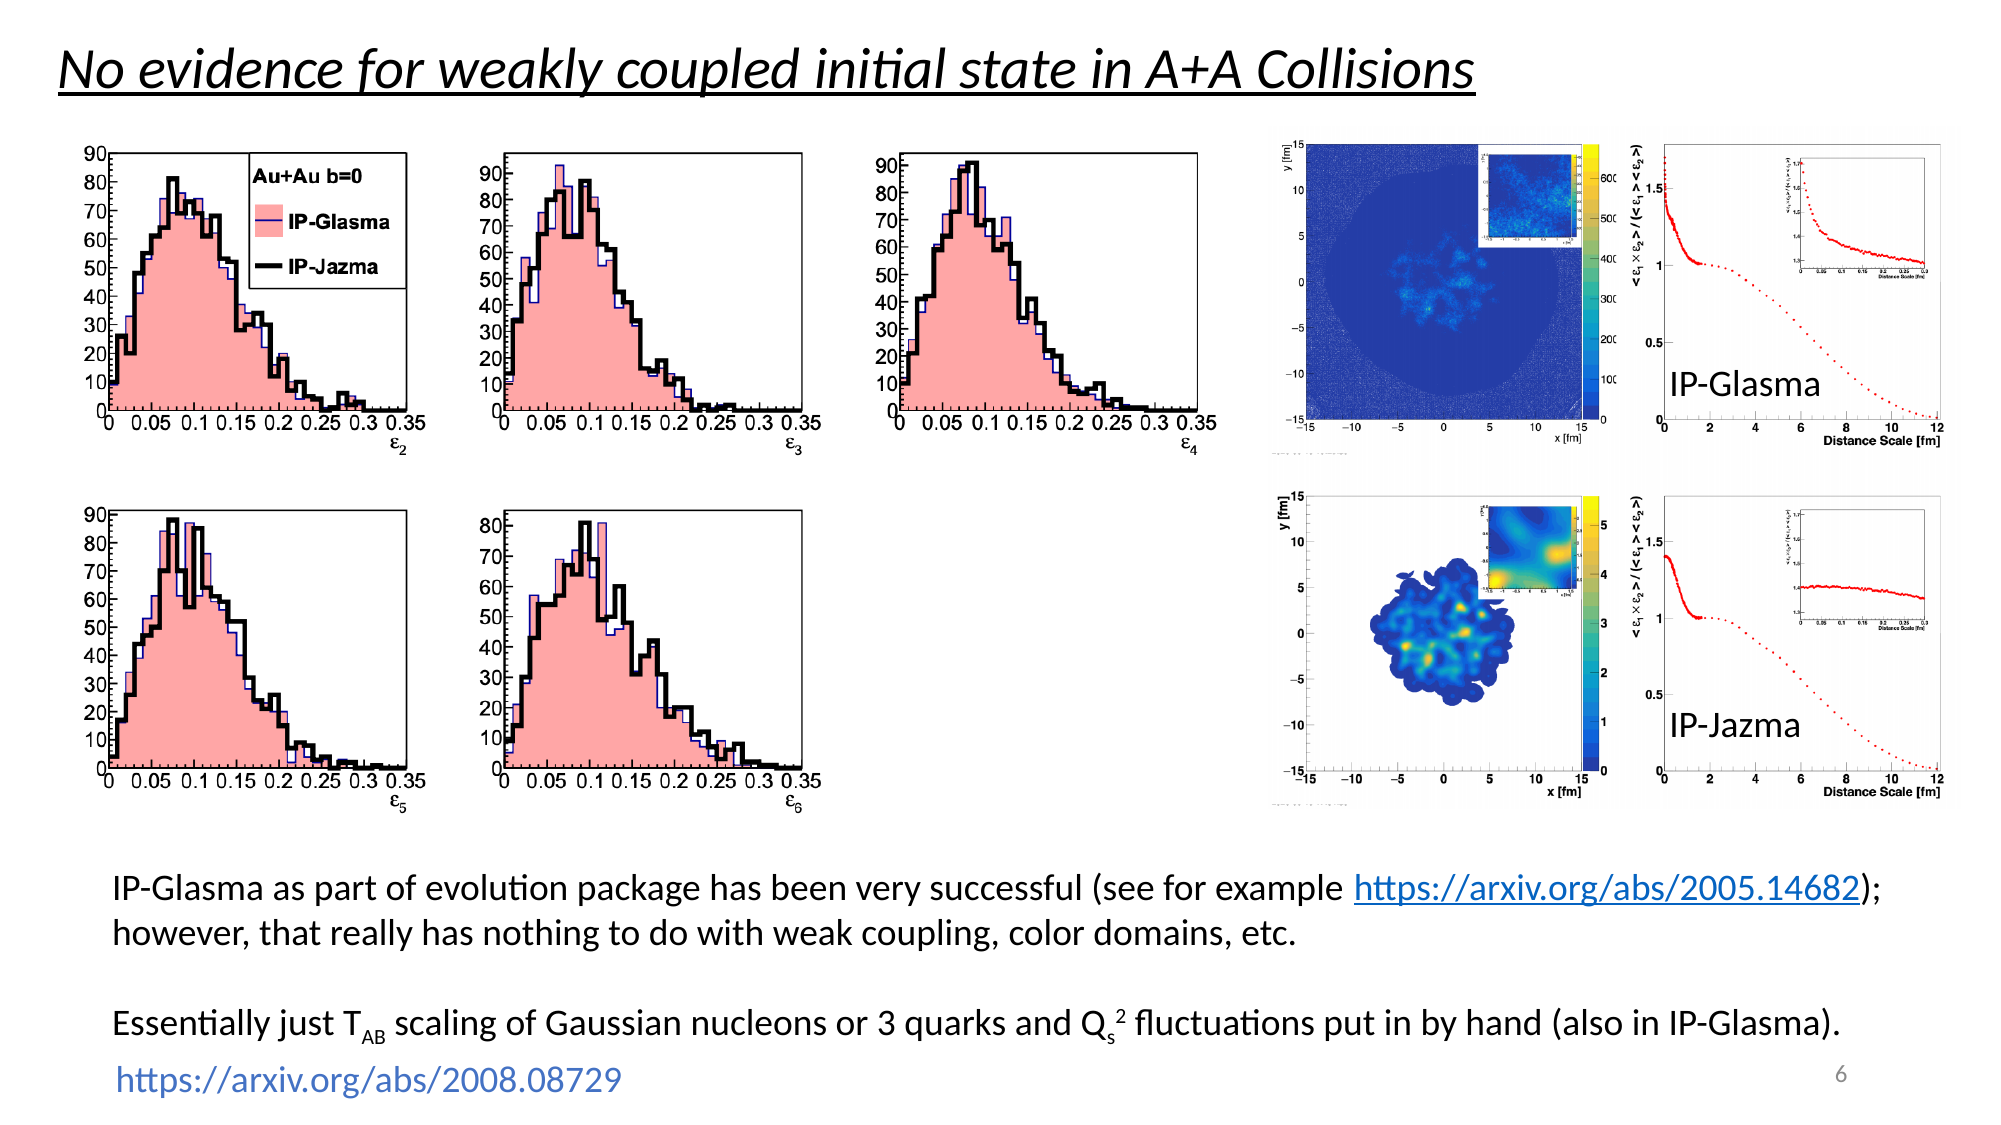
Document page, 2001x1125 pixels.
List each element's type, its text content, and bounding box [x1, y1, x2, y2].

slide_number 6 [1412, 1056, 1863, 1103]
text_box https://arxiv.org/abs/2008.08729 [100, 1047, 638, 1108]
text_box IP-Glasma as part of evolution package has been very successful (see for example https://arxiv.org/abs/2005.14682); however, that really has nothing to do with weak coupling, color domains, etc. Essentially just TAB scaling of Gaussian nucleons or 3 quarks and Qs2 fluctuations put in by hand (also in IP-Glasma). [97, 855, 1962, 1056]
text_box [1268, 126, 1962, 812]
picture [41, 126, 1240, 823]
text_box No evidence for weakly coupled initial state in A+A Collisions [43, 22, 1492, 108]
